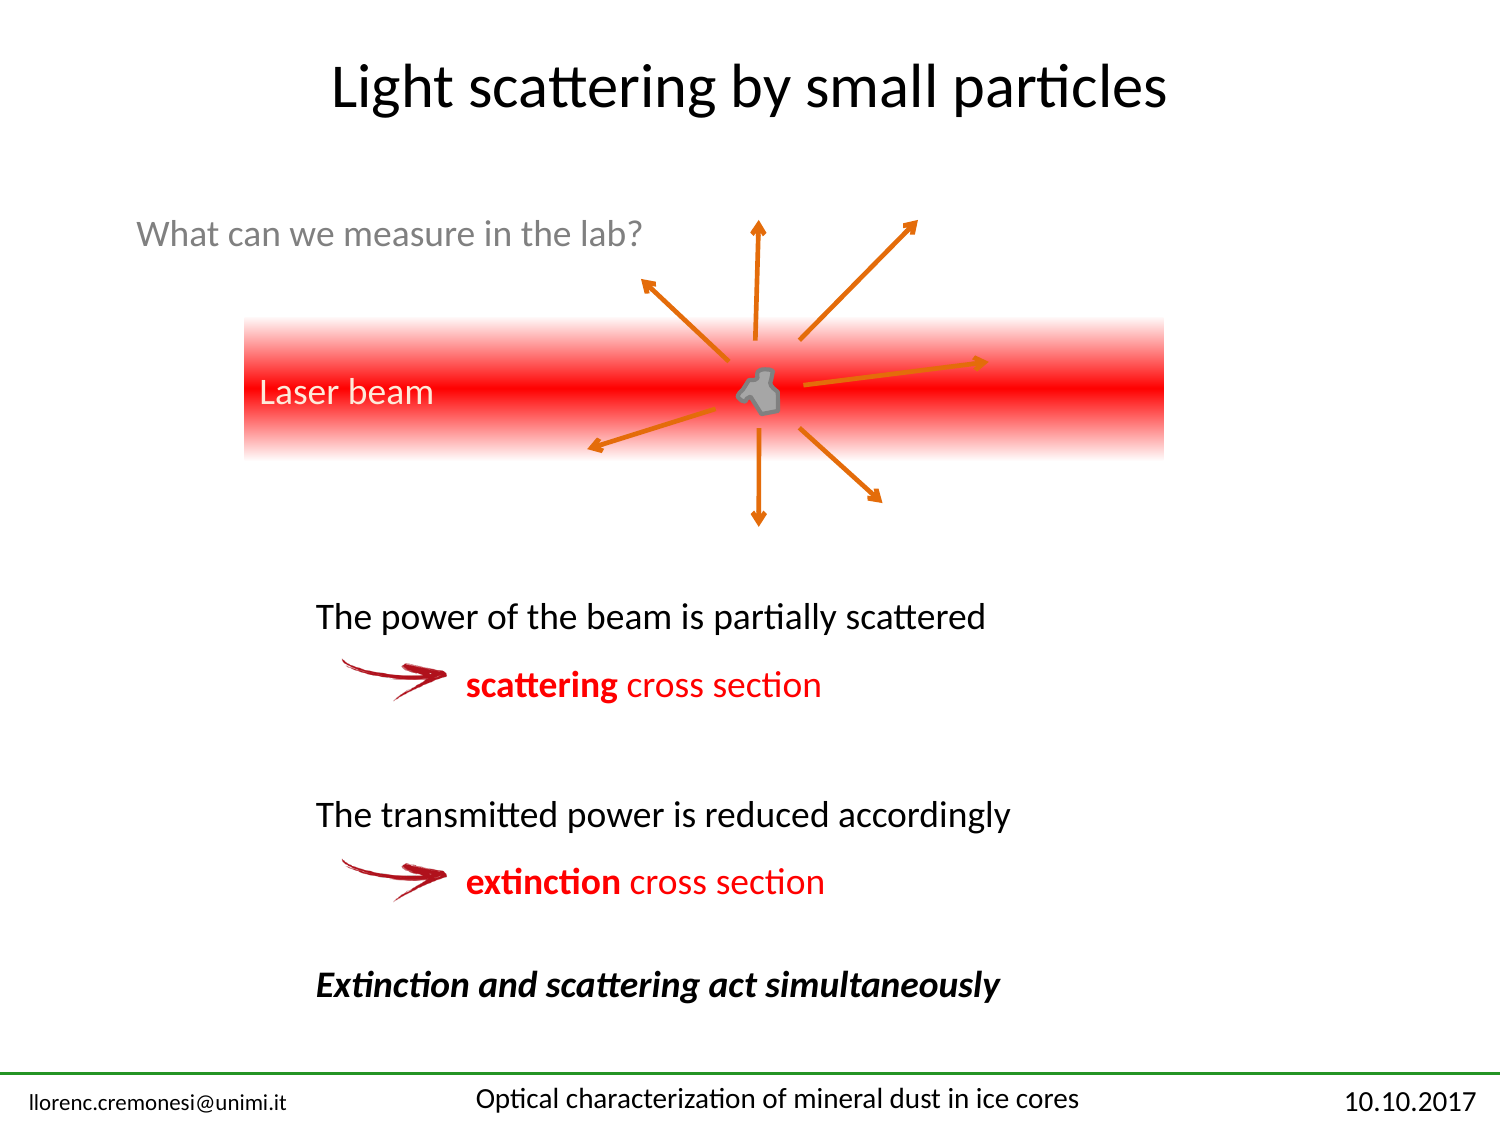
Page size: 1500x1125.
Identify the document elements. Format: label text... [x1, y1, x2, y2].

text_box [586, 219, 990, 528]
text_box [300, 760, 1329, 906]
text_box Light scattering by small particles [0, 0, 1500, 127]
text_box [300, 562, 1282, 711]
text_box Extinction and scattering act simultaneously [301, 952, 1138, 1013]
text_box llorenc.cremonesi@unimi.it [13, 1083, 307, 1122]
text_box What can we measure in the lab? [121, 179, 713, 262]
text_box Laser beam [244, 317, 581, 461]
text_box 10.10.2017 [1328, 1079, 1500, 1125]
text_box Laser beam [993, 317, 1164, 461]
text_box Optical characterization of mineral dust in ice cores [460, 1083, 1128, 1122]
